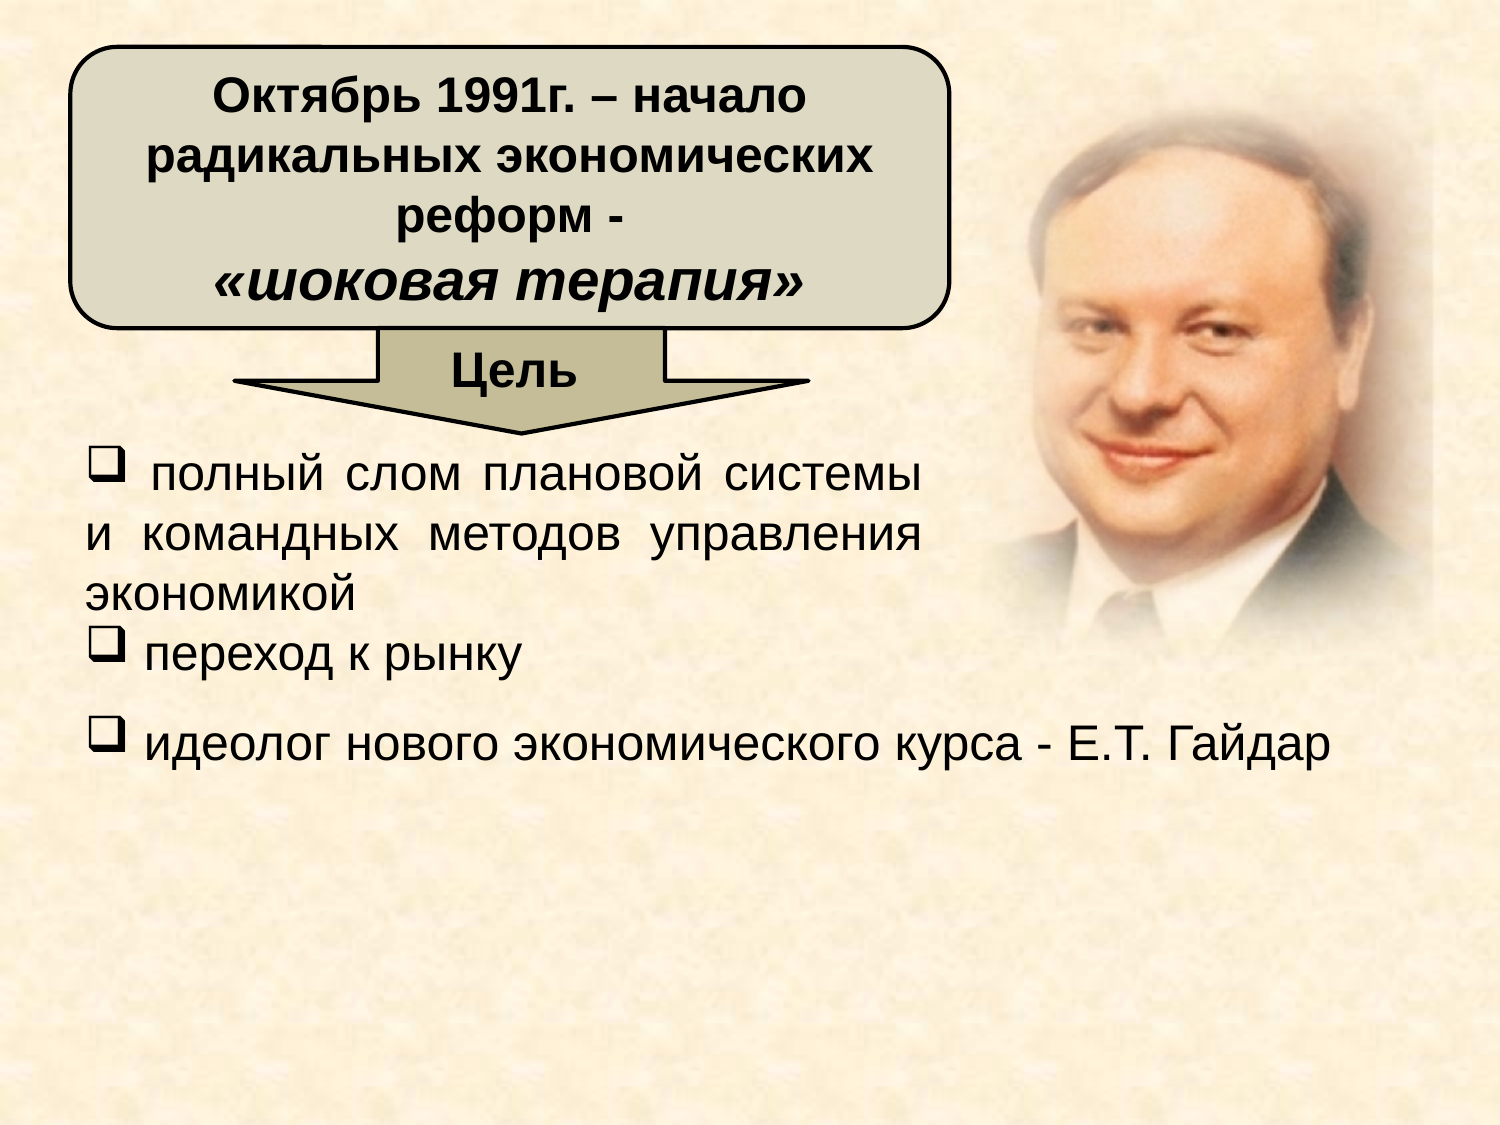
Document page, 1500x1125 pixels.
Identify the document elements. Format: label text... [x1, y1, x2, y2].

text_box Октябрь 1991г. – начало радикальных экономических реформ - «шоковая терапия» [68, 44, 952, 331]
text_box полный слом плановой системы и командных методов управления экономикой переход к рынку [70, 433, 938, 689]
text_box идеолог нового экономического курса - Е.Т. Гайдар [70, 703, 1418, 778]
text_box Цель [232, 325, 811, 436]
picture [0, 0, 1500, 1125]
